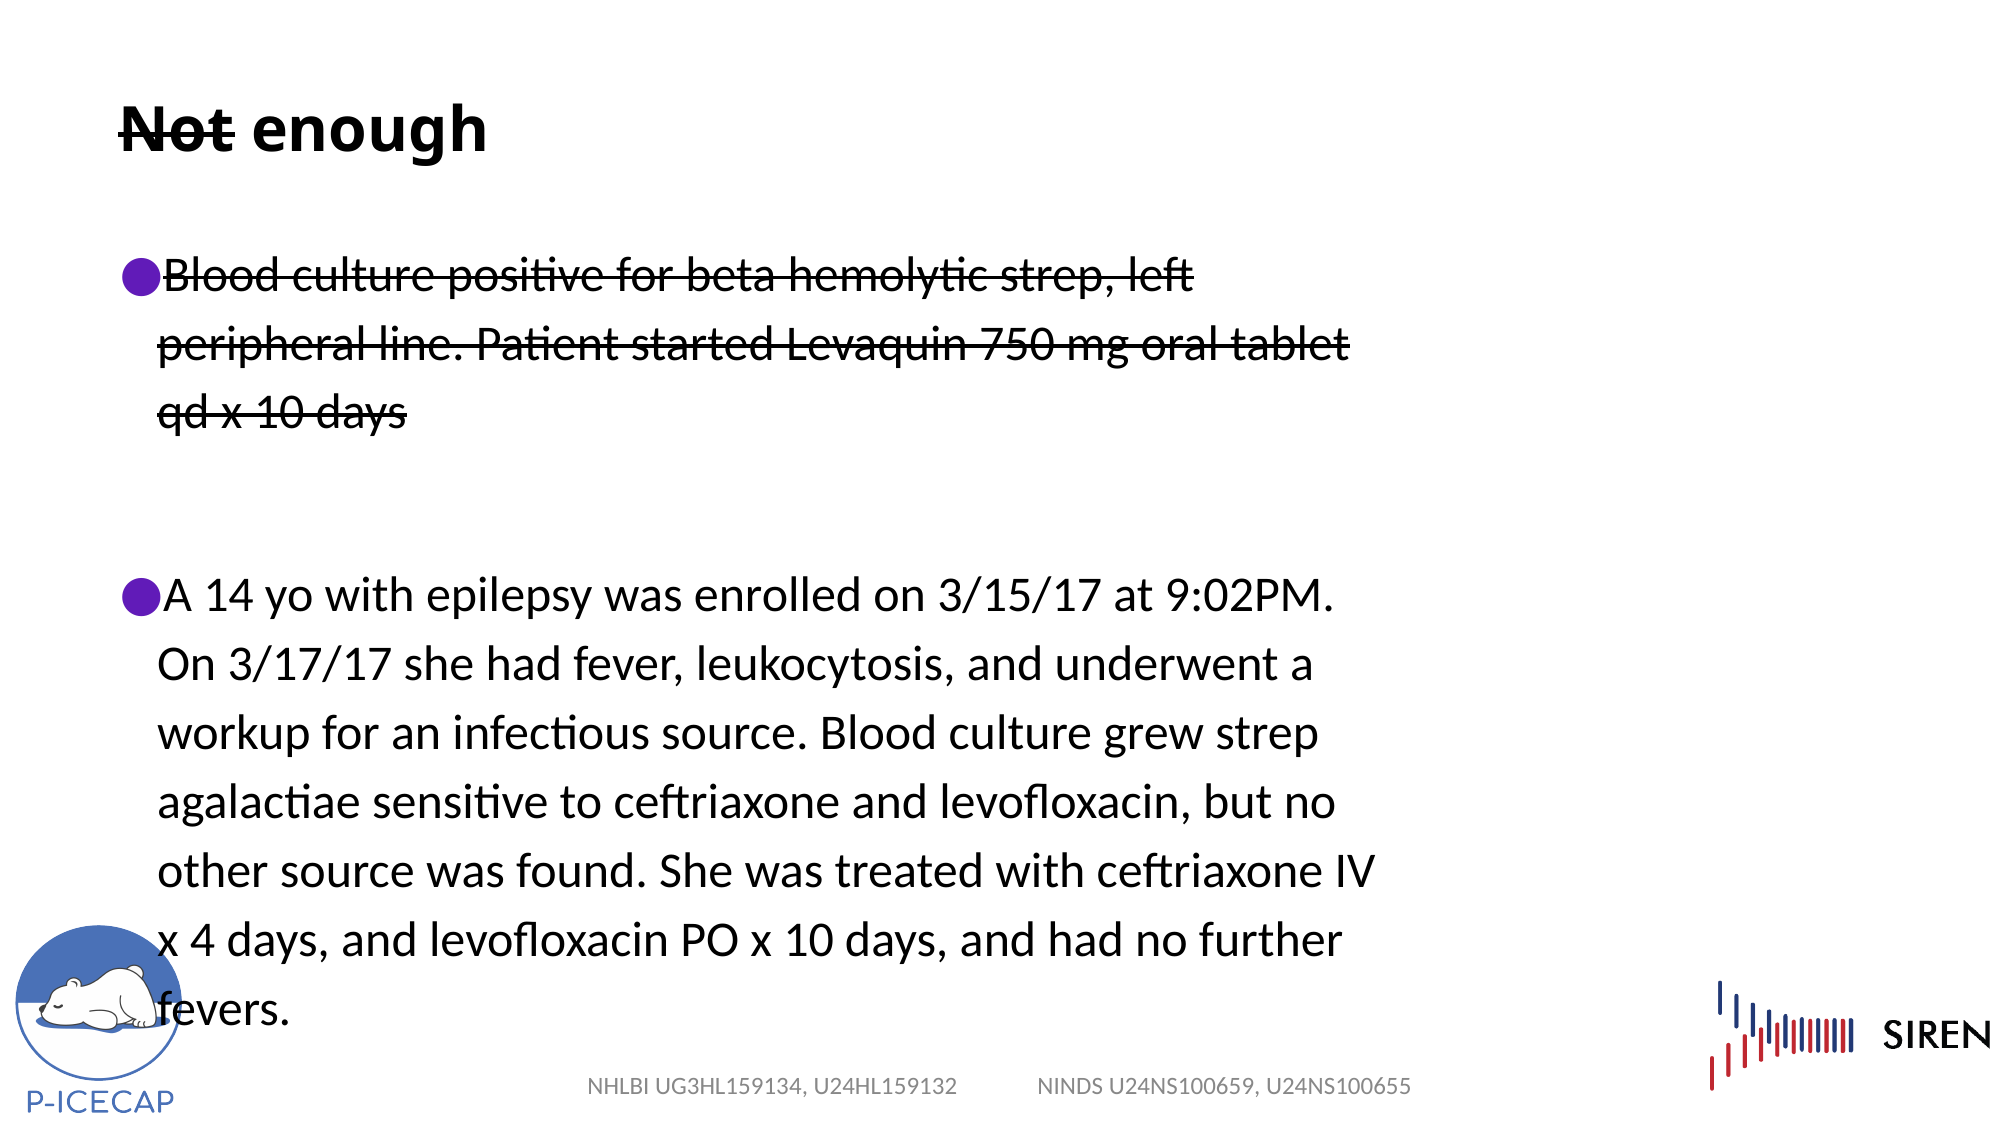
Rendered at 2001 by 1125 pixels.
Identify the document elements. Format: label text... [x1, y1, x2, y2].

picture [15, 925, 182, 1121]
list Blood culture positive for beta hemolytic strep, left peripheral line. Patient started Levaquin 750 mg oral tablet qd x 10 days A 14 yo with epilepsy was enrolled on 3/15/17 at 9:02PM. On 3/17/17 she had fever, leukocytosis, and underwent a workup for an infectious source. Blood culture grew strep agalactiae sensitive to ceftriaxone and levofloxacin, but no other source was found. She was treated with ceftriaxone IV x 4 days, and levofloxacin PO x 10 days, and had no further fevers. [103, 224, 1397, 1062]
picture [1671, 944, 2001, 1125]
title Not enough [103, 44, 1397, 208]
